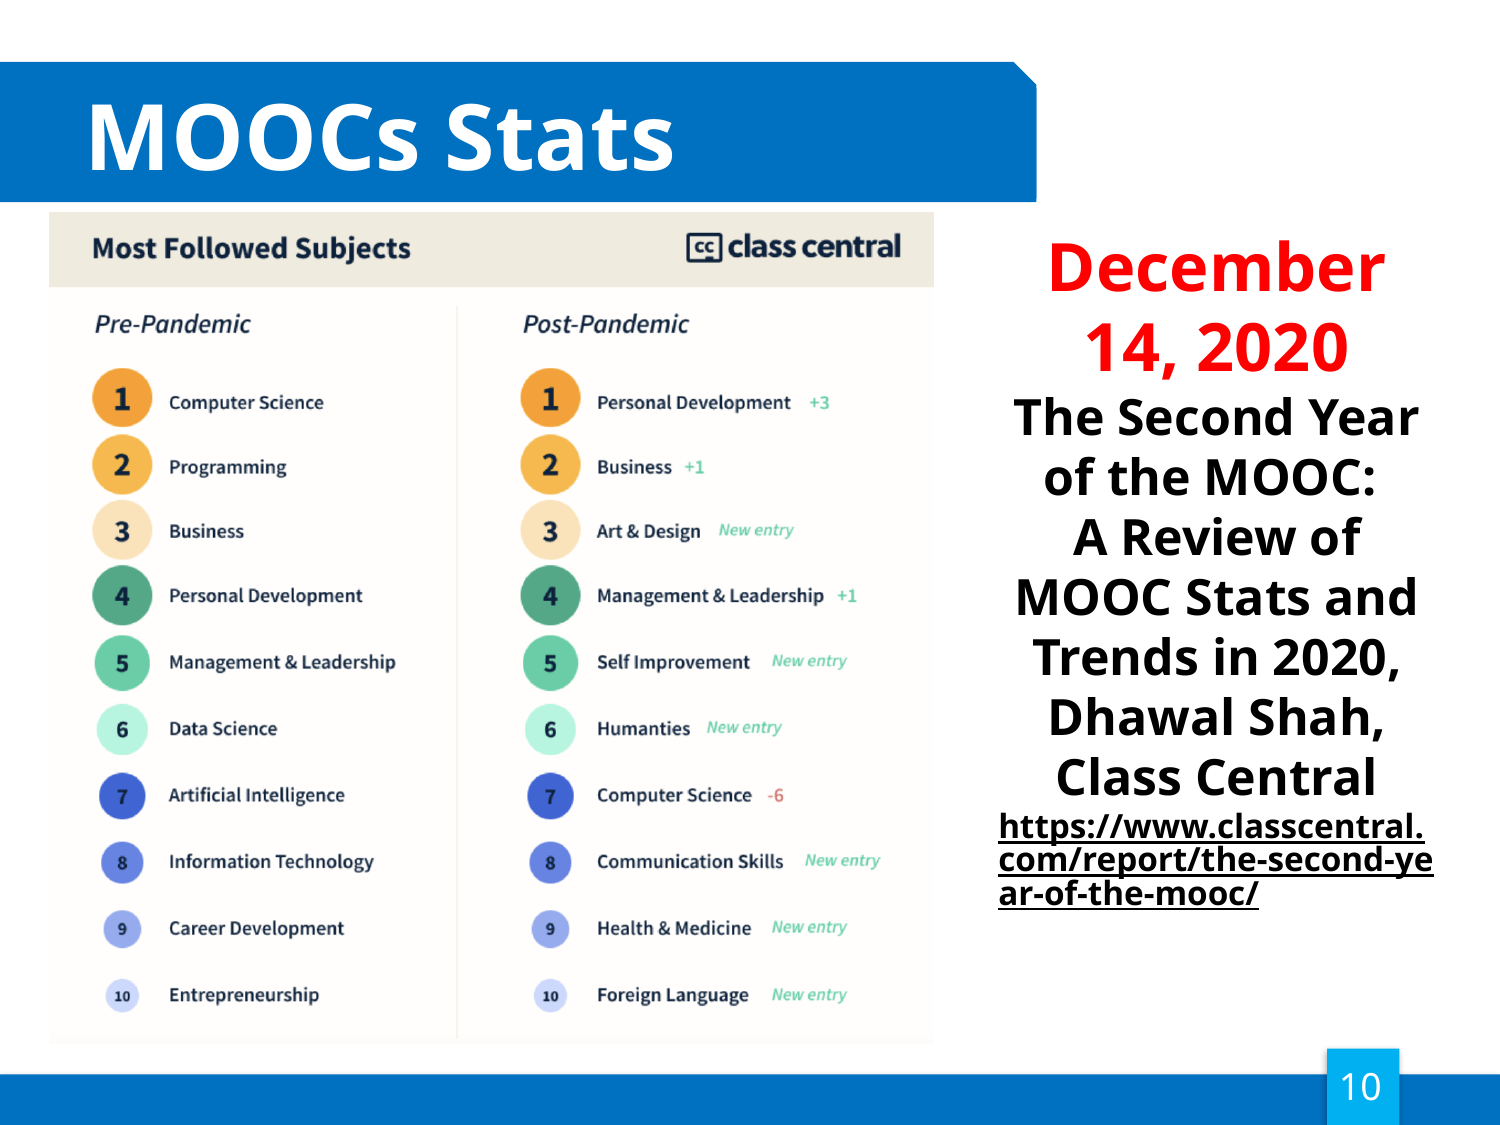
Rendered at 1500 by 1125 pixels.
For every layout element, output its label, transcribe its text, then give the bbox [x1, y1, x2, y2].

slide_number 10 [1059, 1058, 1397, 1119]
text_box MOOCs Stats [69, 81, 1037, 187]
text_box [0, 65, 1037, 203]
picture [49, 212, 934, 1044]
text_box December 14, 2020 The Second Year of the MOOC: A Review of MOOC Stats and Trends in 2020, Dhawal Shah, Class Central https://www.classcentral.com/report/the-second-year-of-the-mooc/ [983, 217, 1450, 898]
